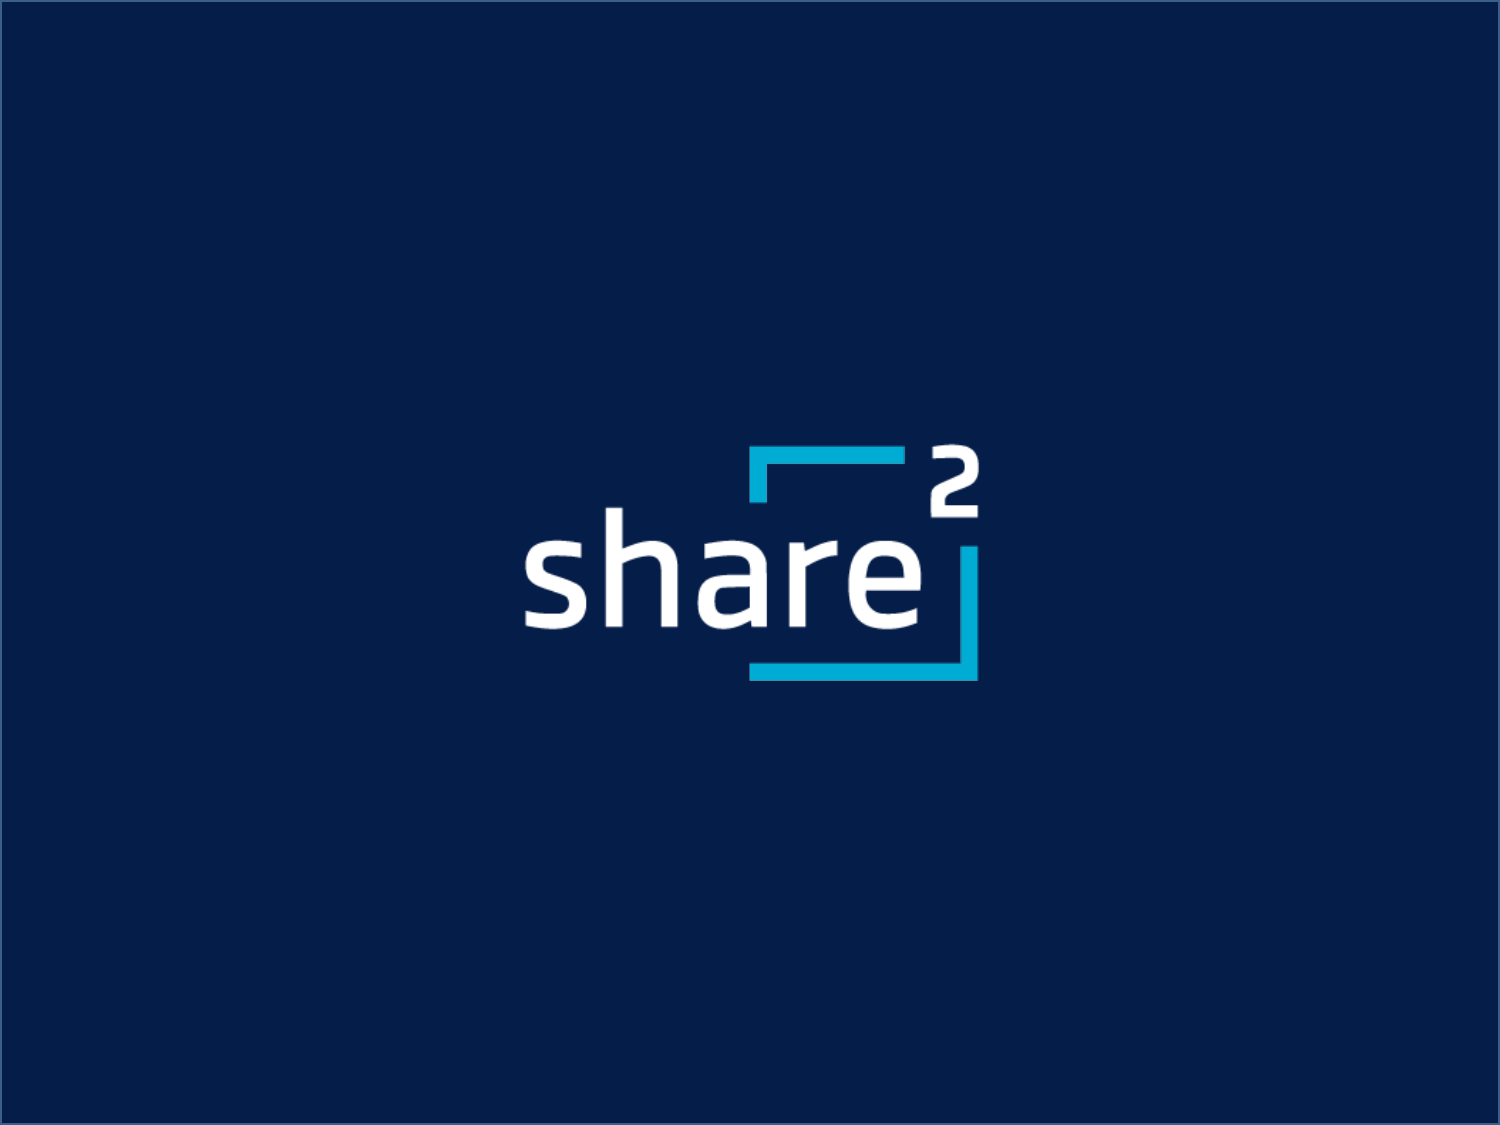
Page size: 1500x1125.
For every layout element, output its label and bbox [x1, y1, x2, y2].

picture [437, 387, 1063, 738]
